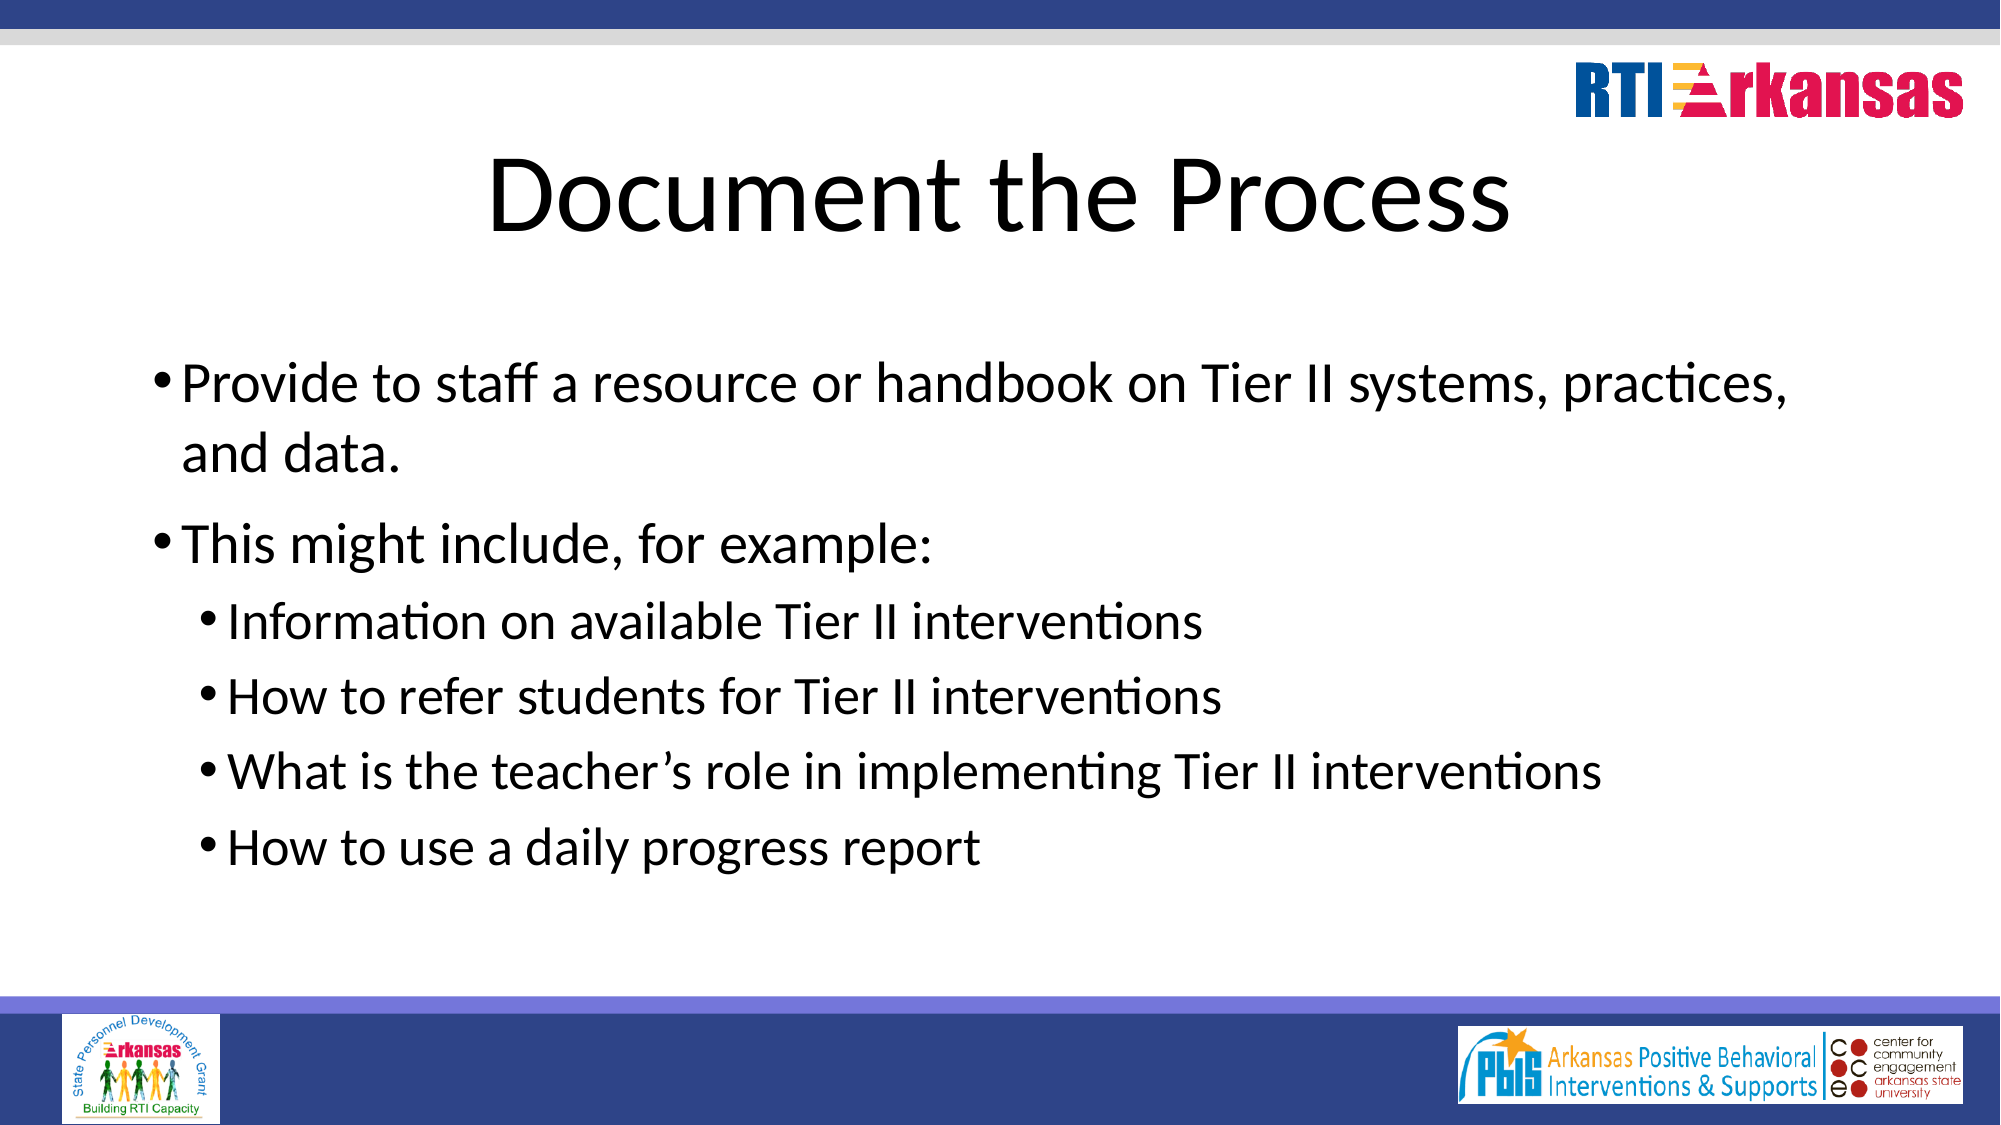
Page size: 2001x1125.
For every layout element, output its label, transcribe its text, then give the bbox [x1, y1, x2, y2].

picture [1573, 55, 1964, 104]
picture [62, 1013, 220, 1124]
list Provide to staff a resource or handbook on Tier II systems, practices, and data. This might include, for example: Information on available Tier II interventions How to refer students for Tier II interventions What is the teacher’s role in implementing Tier II interventions How to use a daily progress report [137, 336, 1863, 969]
picture [1458, 1025, 1964, 1104]
title Document the Process [0, 104, 2000, 286]
